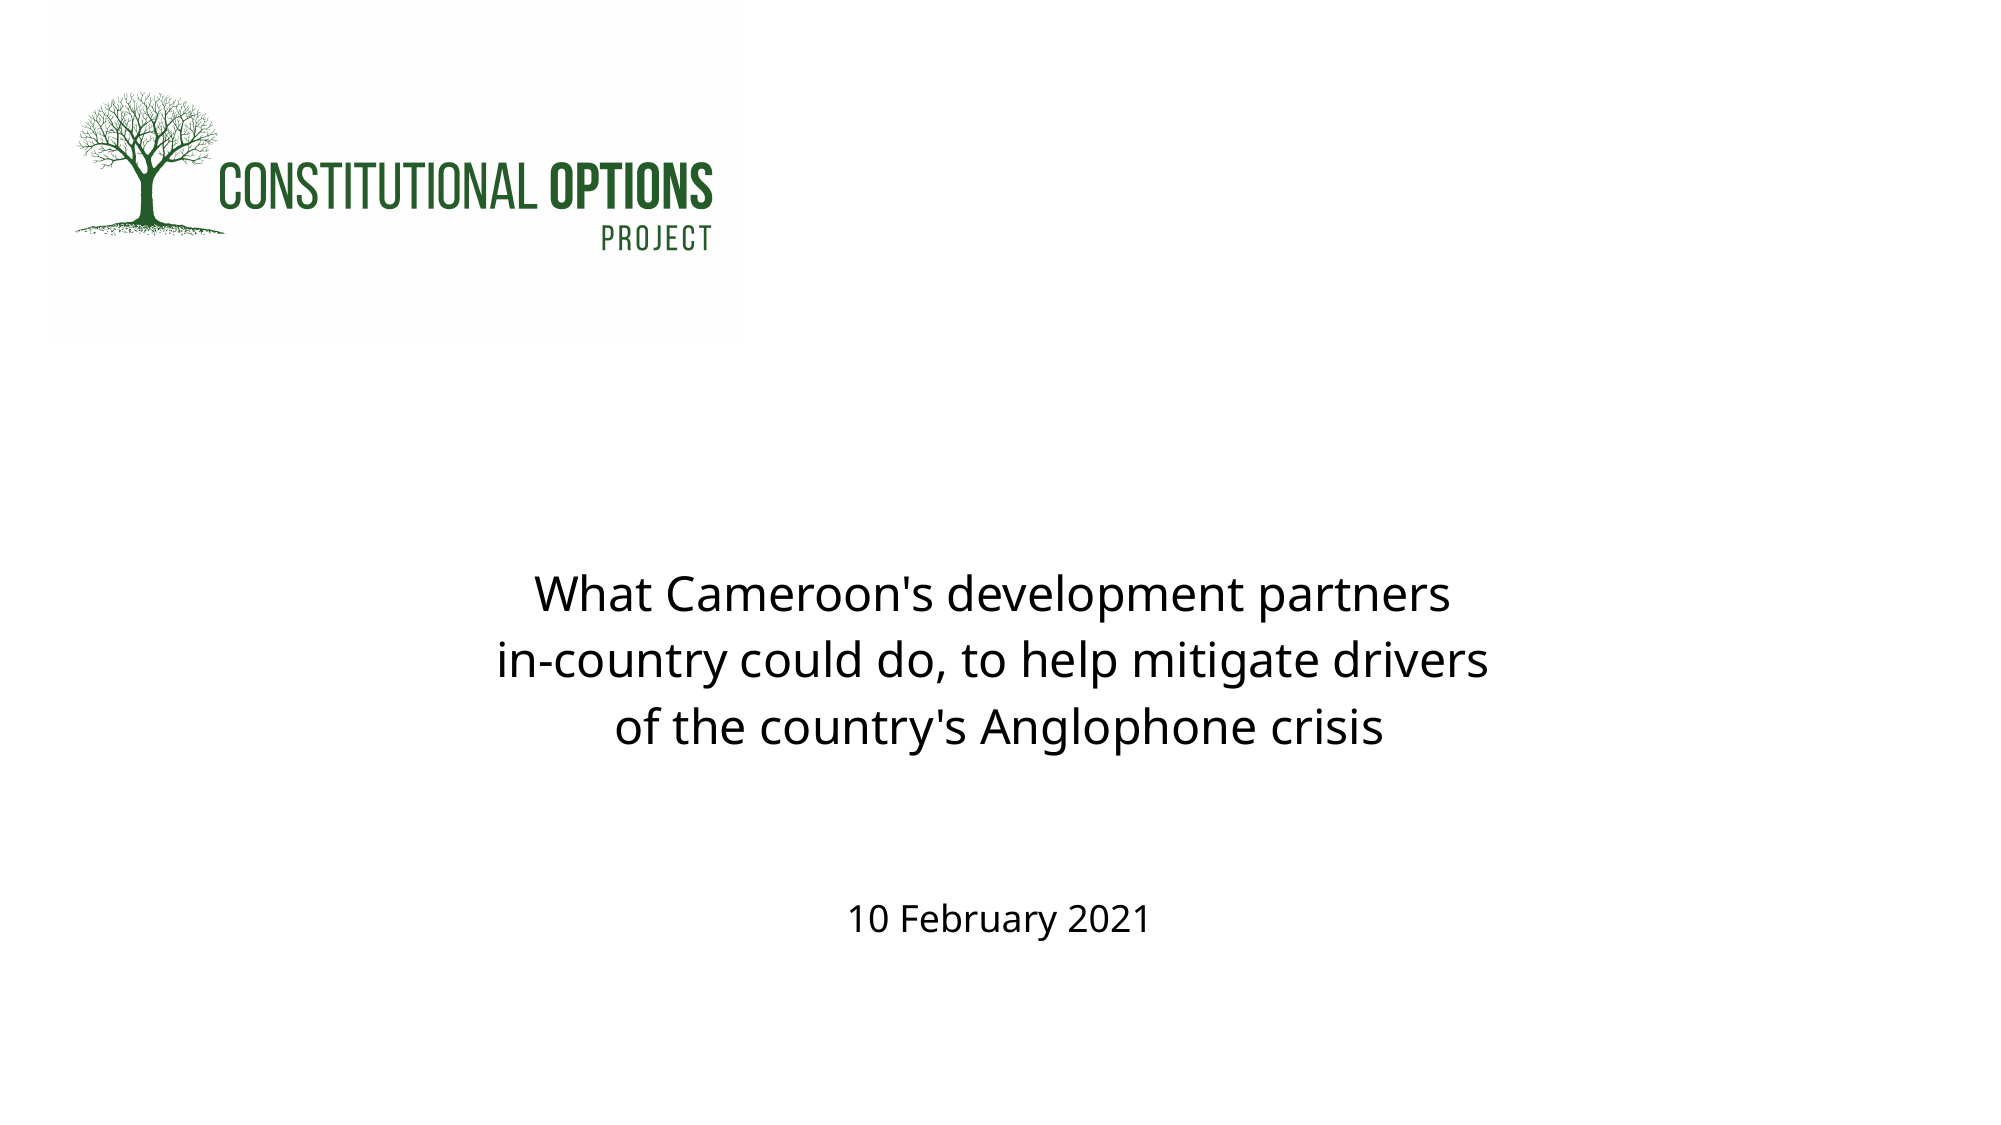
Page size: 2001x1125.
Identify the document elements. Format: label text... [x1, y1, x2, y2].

title What Cameroon's development partners in-country could do, to help mitigate drivers of the country's Anglophone crisis [249, 405, 1750, 842]
subtitle 10 February 2021 [249, 892, 1750, 996]
picture [49, 0, 739, 345]
